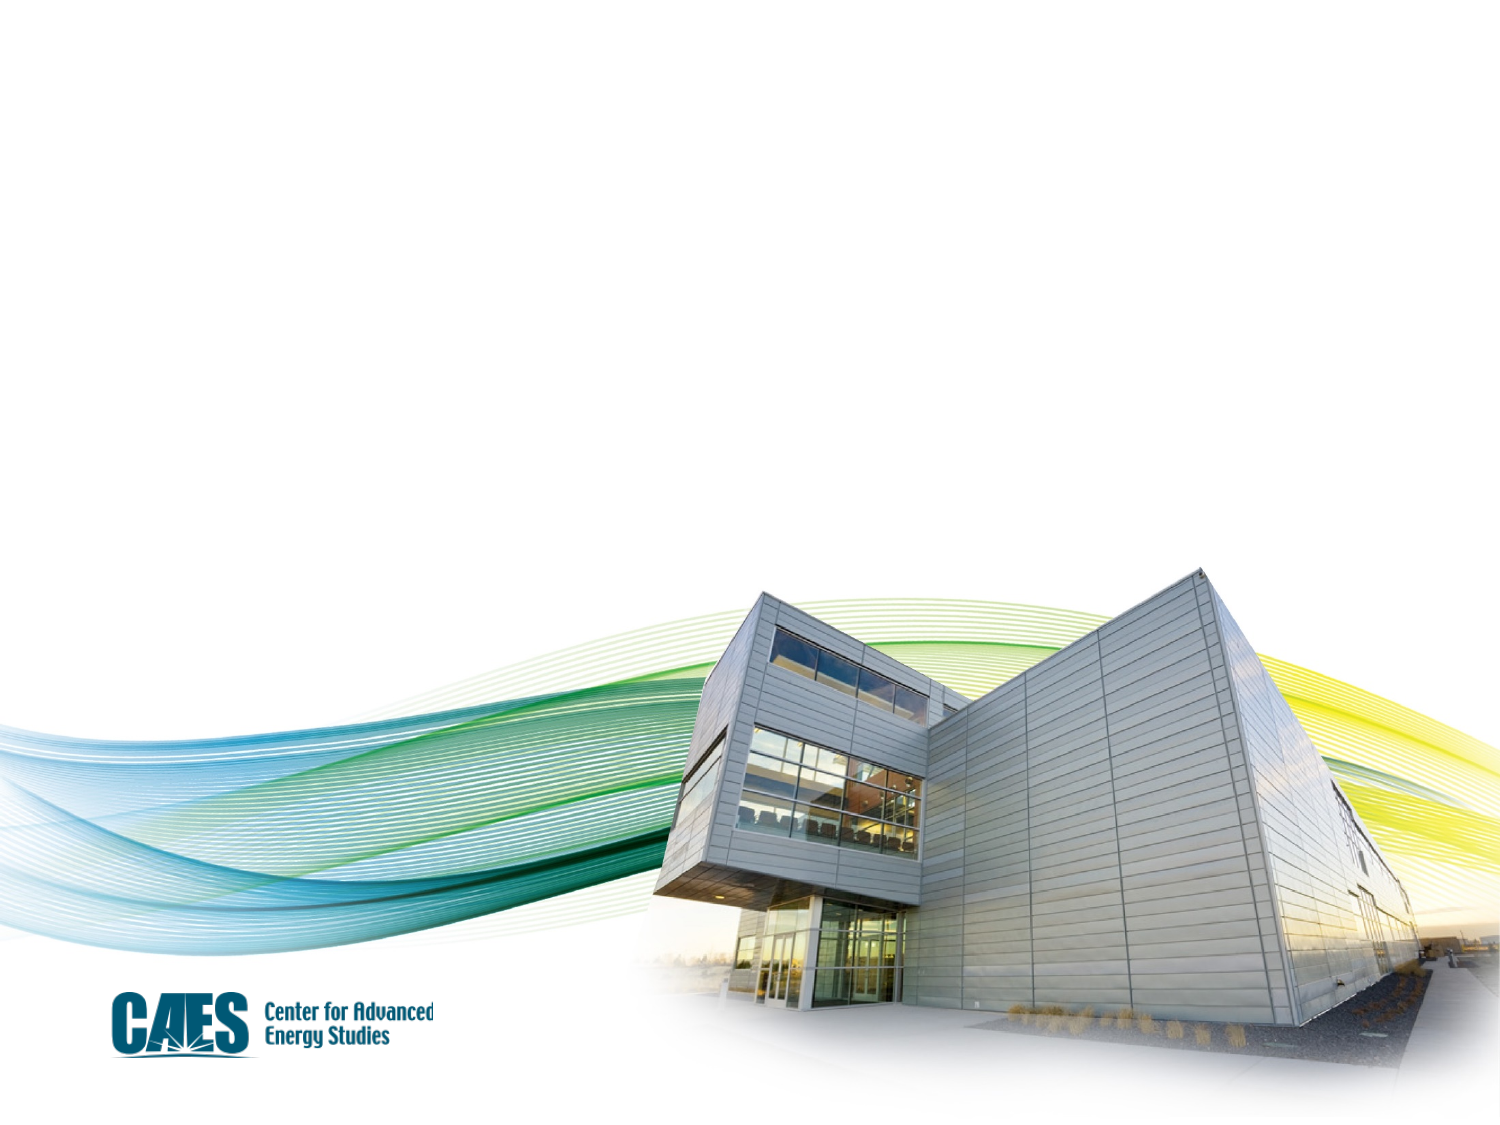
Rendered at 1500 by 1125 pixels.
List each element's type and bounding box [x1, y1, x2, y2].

picture [0, 441, 1500, 1125]
